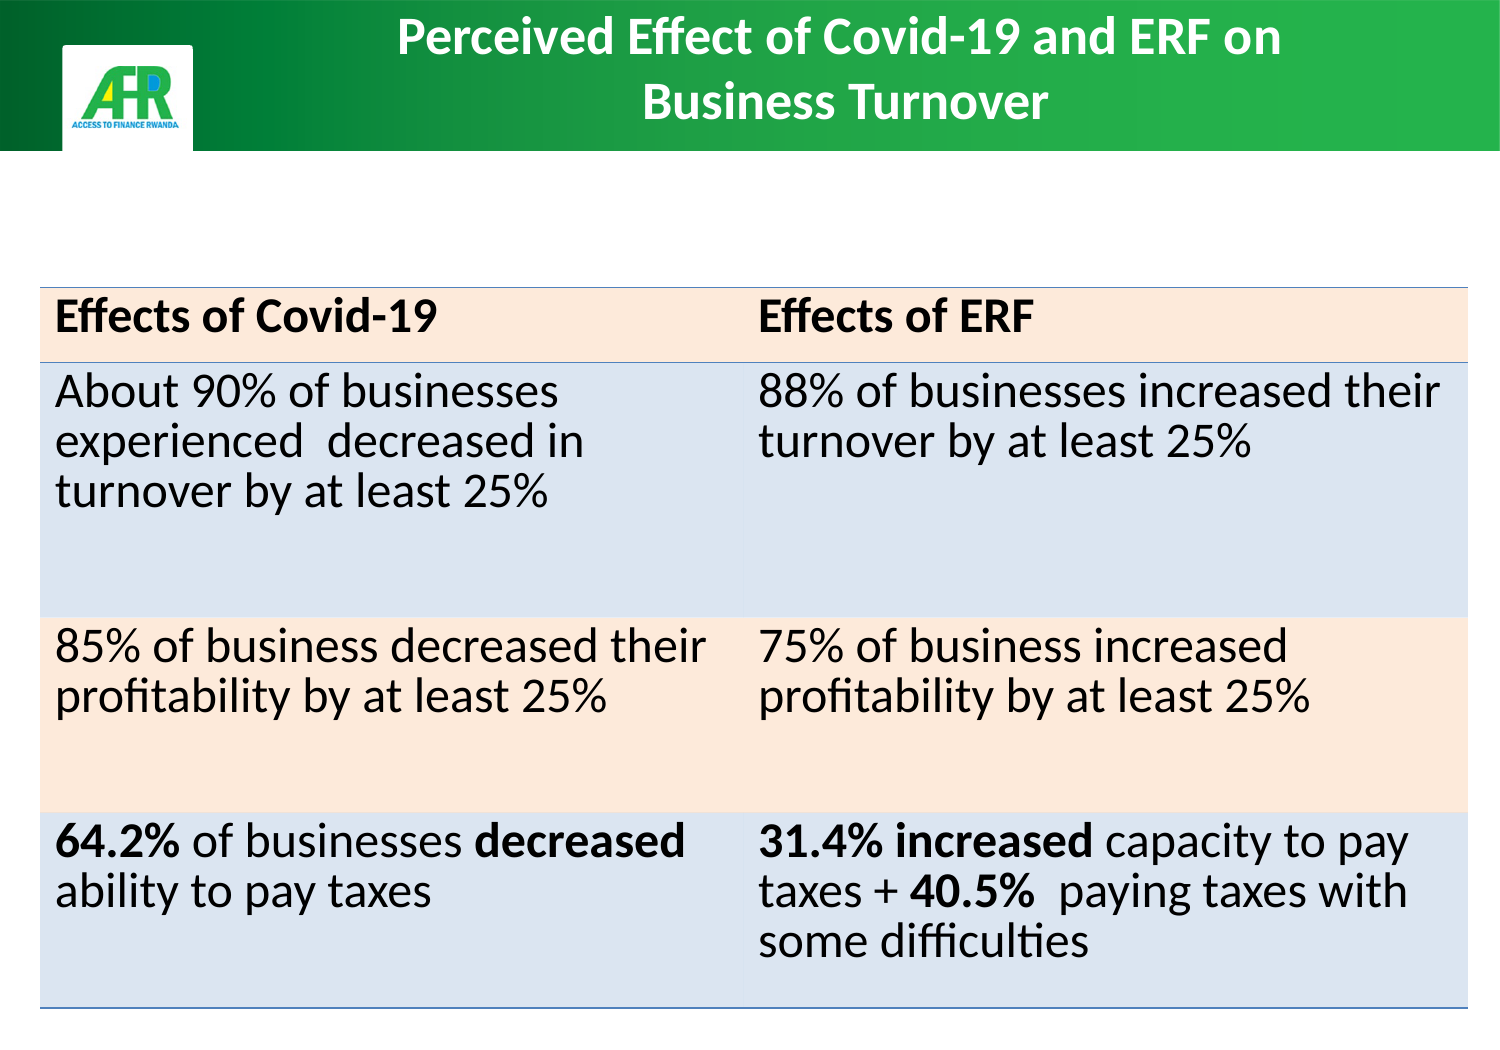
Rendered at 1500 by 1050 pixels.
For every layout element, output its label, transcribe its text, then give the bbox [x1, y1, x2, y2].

table_cell About 90% of businesses experienced decreased in turnover by at least 25% [40, 363, 743, 618]
table_header Effects of Covid-19 [40, 288, 743, 362]
table_cell 85% of business decreased their profitability by at least 25% [40, 618, 743, 813]
table_cell 64.2% of businesses decreased ability to pay taxes [40, 813, 743, 1007]
text_box [64, 66, 187, 129]
table_header Effects of ERF [743, 288, 1468, 362]
table_cell 75% of business increased profitability by at least 25% [743, 618, 1468, 813]
text_box [8, 145, 1500, 332]
table_cell 31.4% increased capacity to pay taxes + 40.5% paying taxes with some difficulties [743, 813, 1468, 1007]
picture [0, 0, 1500, 151]
text_box [62, 45, 193, 145]
title Perceived Effect of Covid-19 and ERF on Business Turnover [211, 0, 1481, 132]
table_cell 88% of businesses increased their turnover by at least 25% [743, 363, 1468, 618]
